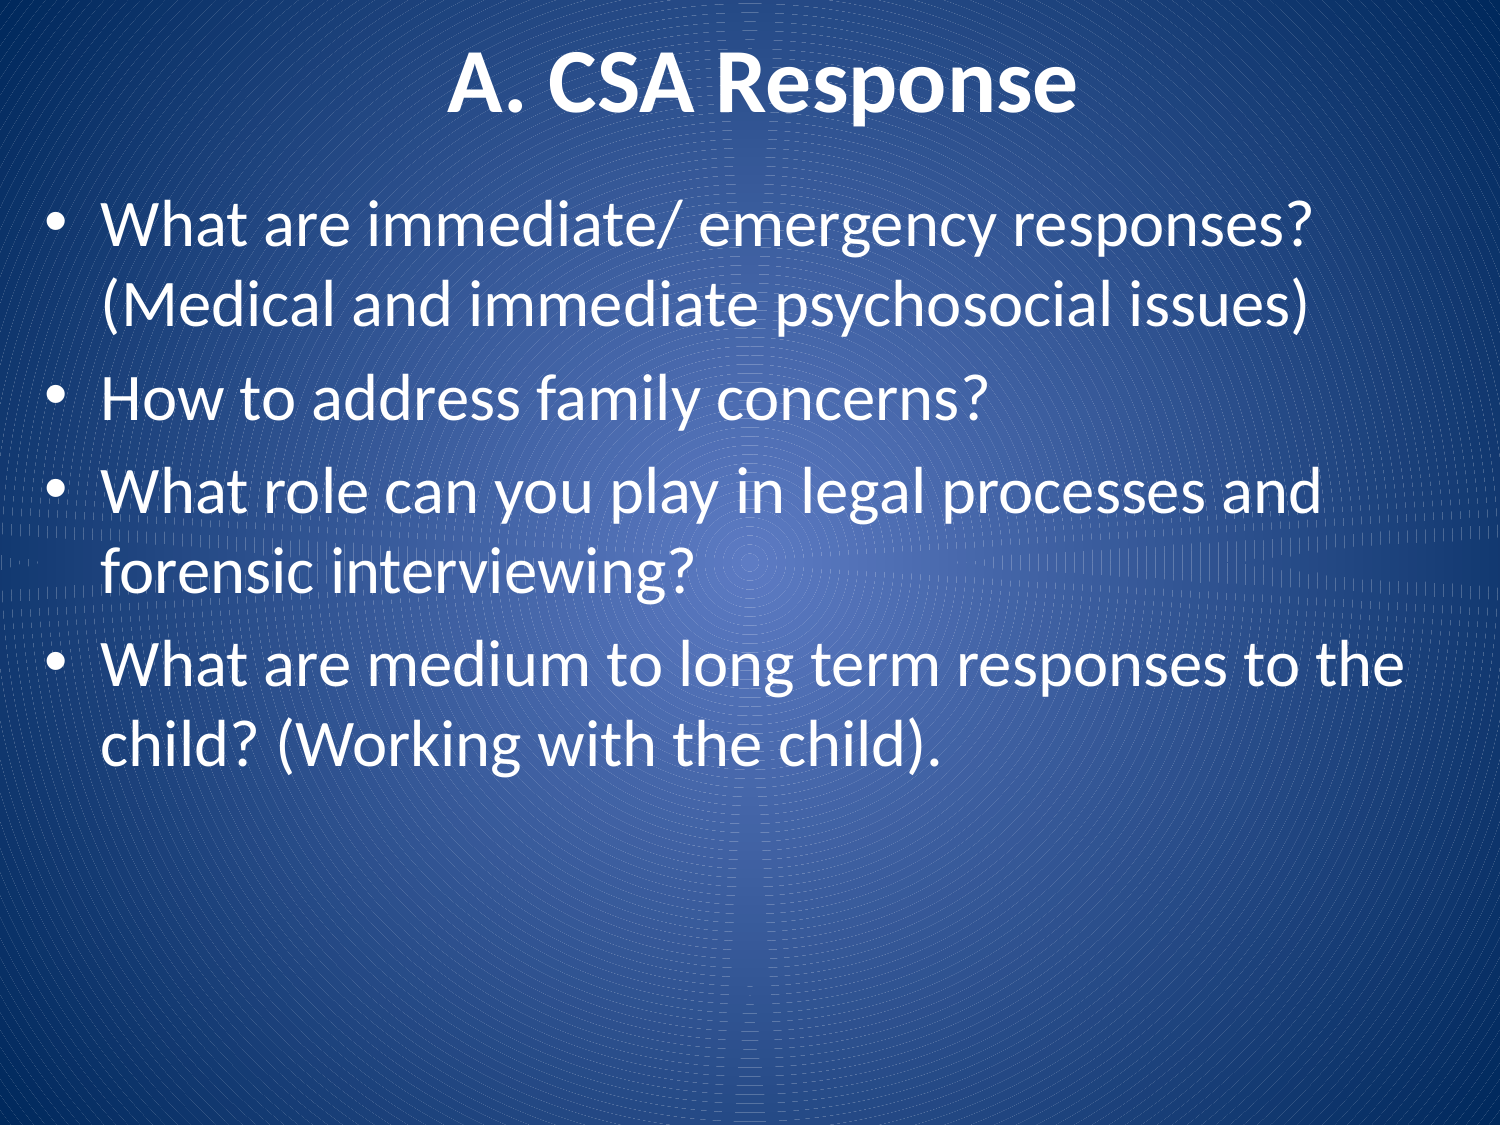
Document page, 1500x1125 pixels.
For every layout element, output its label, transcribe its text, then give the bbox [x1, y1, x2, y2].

list What are immediate/ emergency responses? (Medical and immediate psychosocial issues) How to address family concerns? What role can you play in legal processes and forensic interviewing? What are medium to long term responses to the child? (Working with the child). [29, 172, 1459, 1094]
title A. CSA Response [88, 0, 1439, 152]
